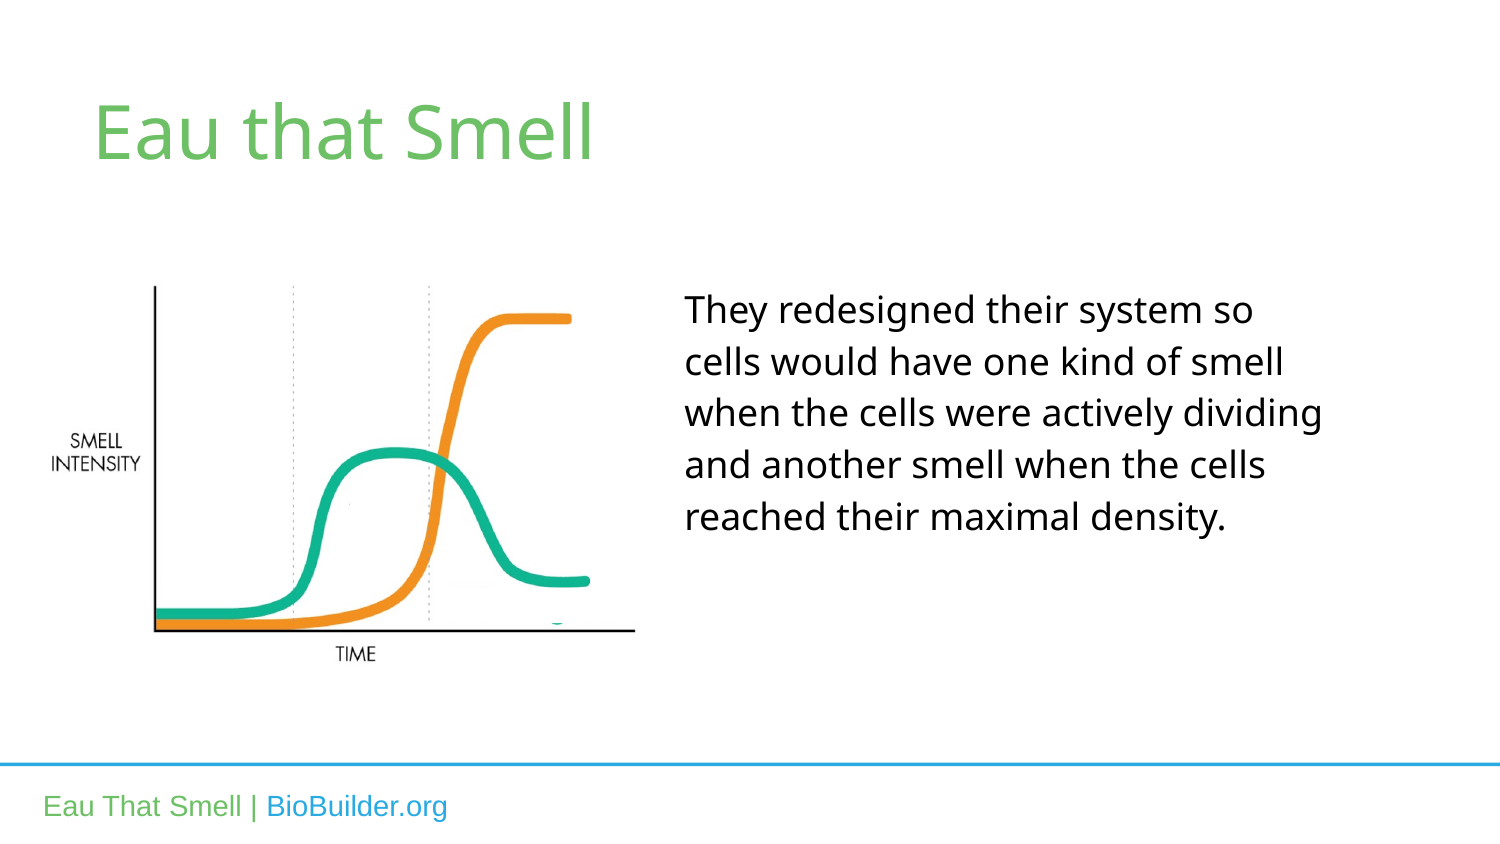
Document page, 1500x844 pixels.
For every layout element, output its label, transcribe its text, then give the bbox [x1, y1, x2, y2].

text_box Eau That Smell | BioBuilder.org [27, 772, 562, 844]
text_box Eau that Smell [77, 55, 1460, 218]
text_box They redesigned their system so cells would have one kind of smell when the cells were actively dividing and another smell when the cells reached their maximal density. [700, 385, 1343, 536]
text_box [0, 762, 1500, 767]
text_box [8, 204, 696, 724]
